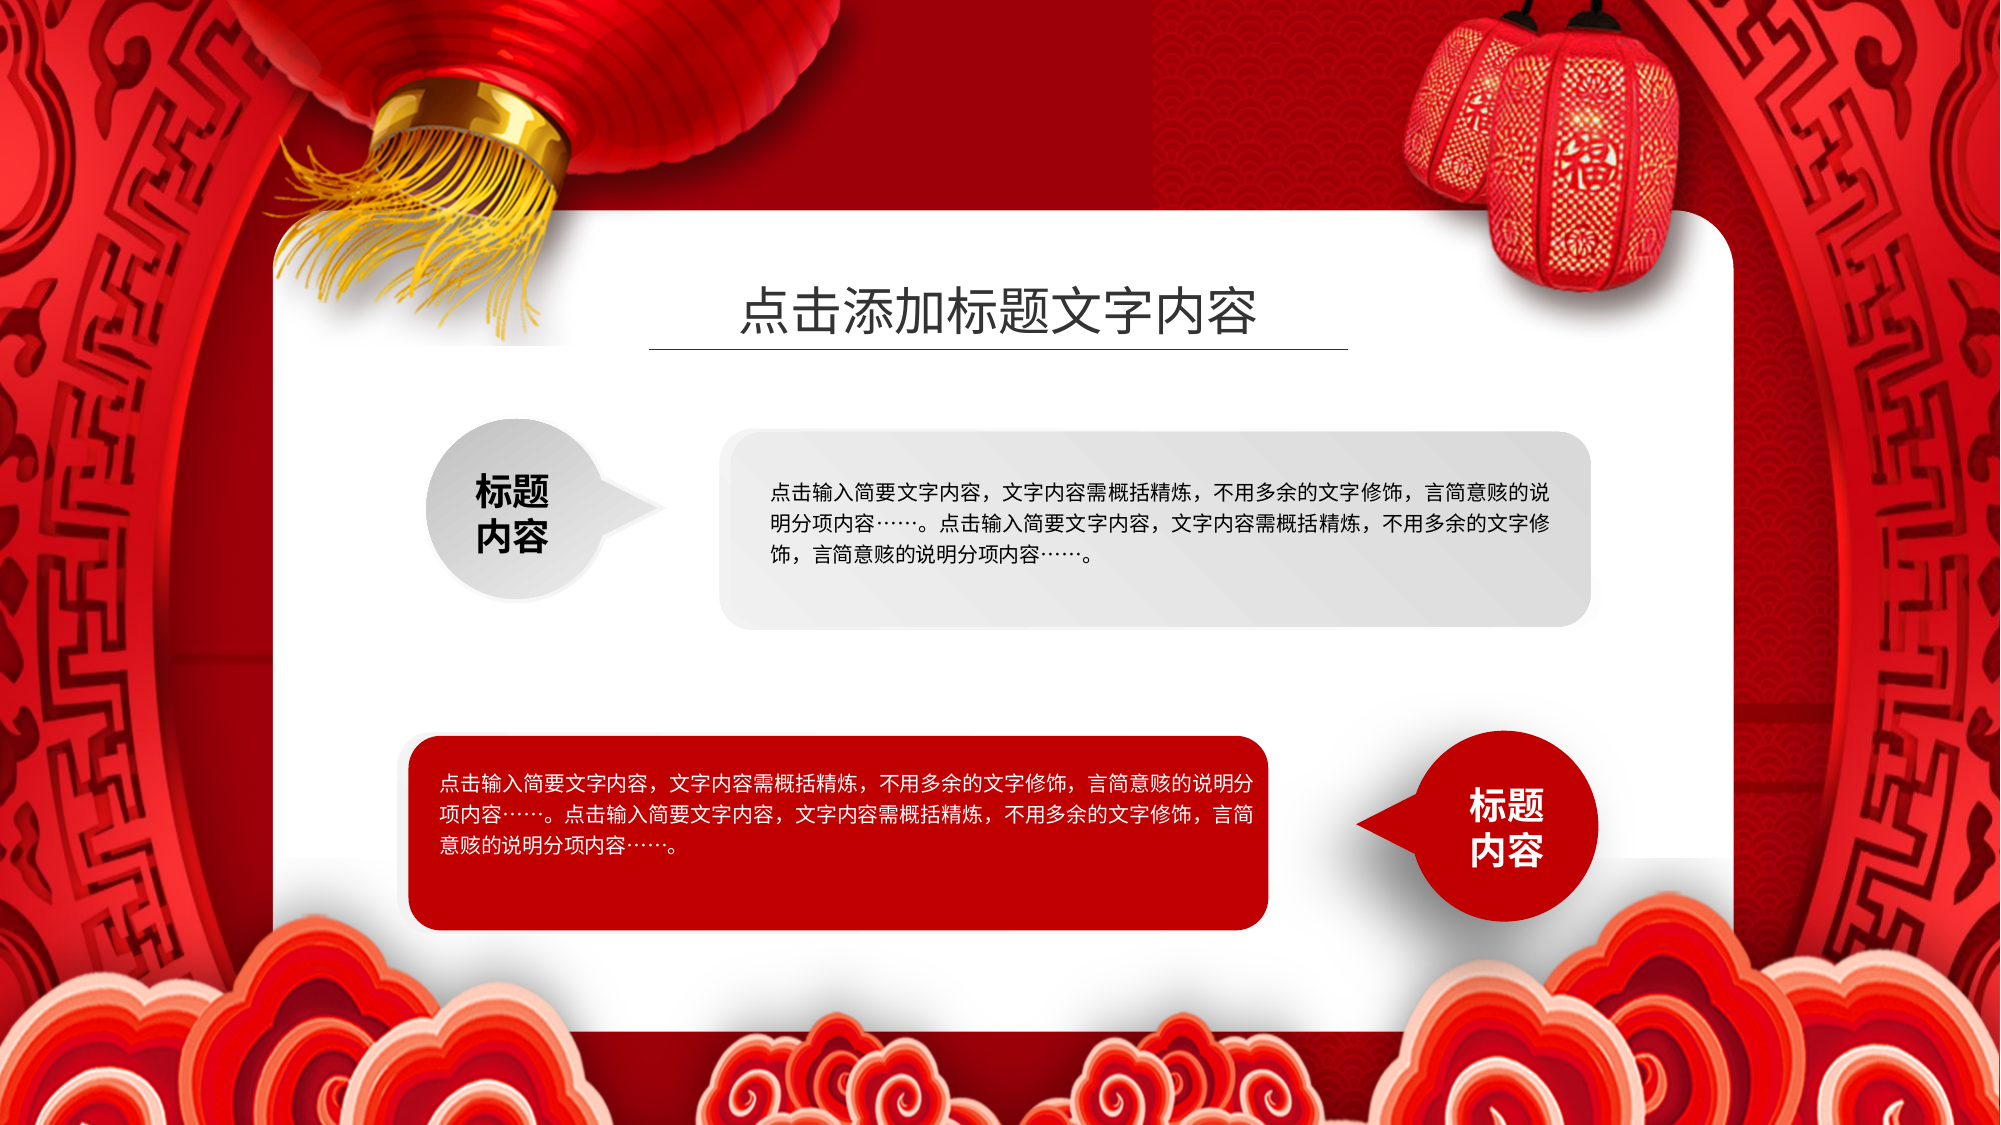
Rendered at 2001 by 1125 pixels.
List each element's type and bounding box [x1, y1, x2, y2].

text_box [397, 271, 1602, 934]
picture [0, 0, 2000, 1125]
